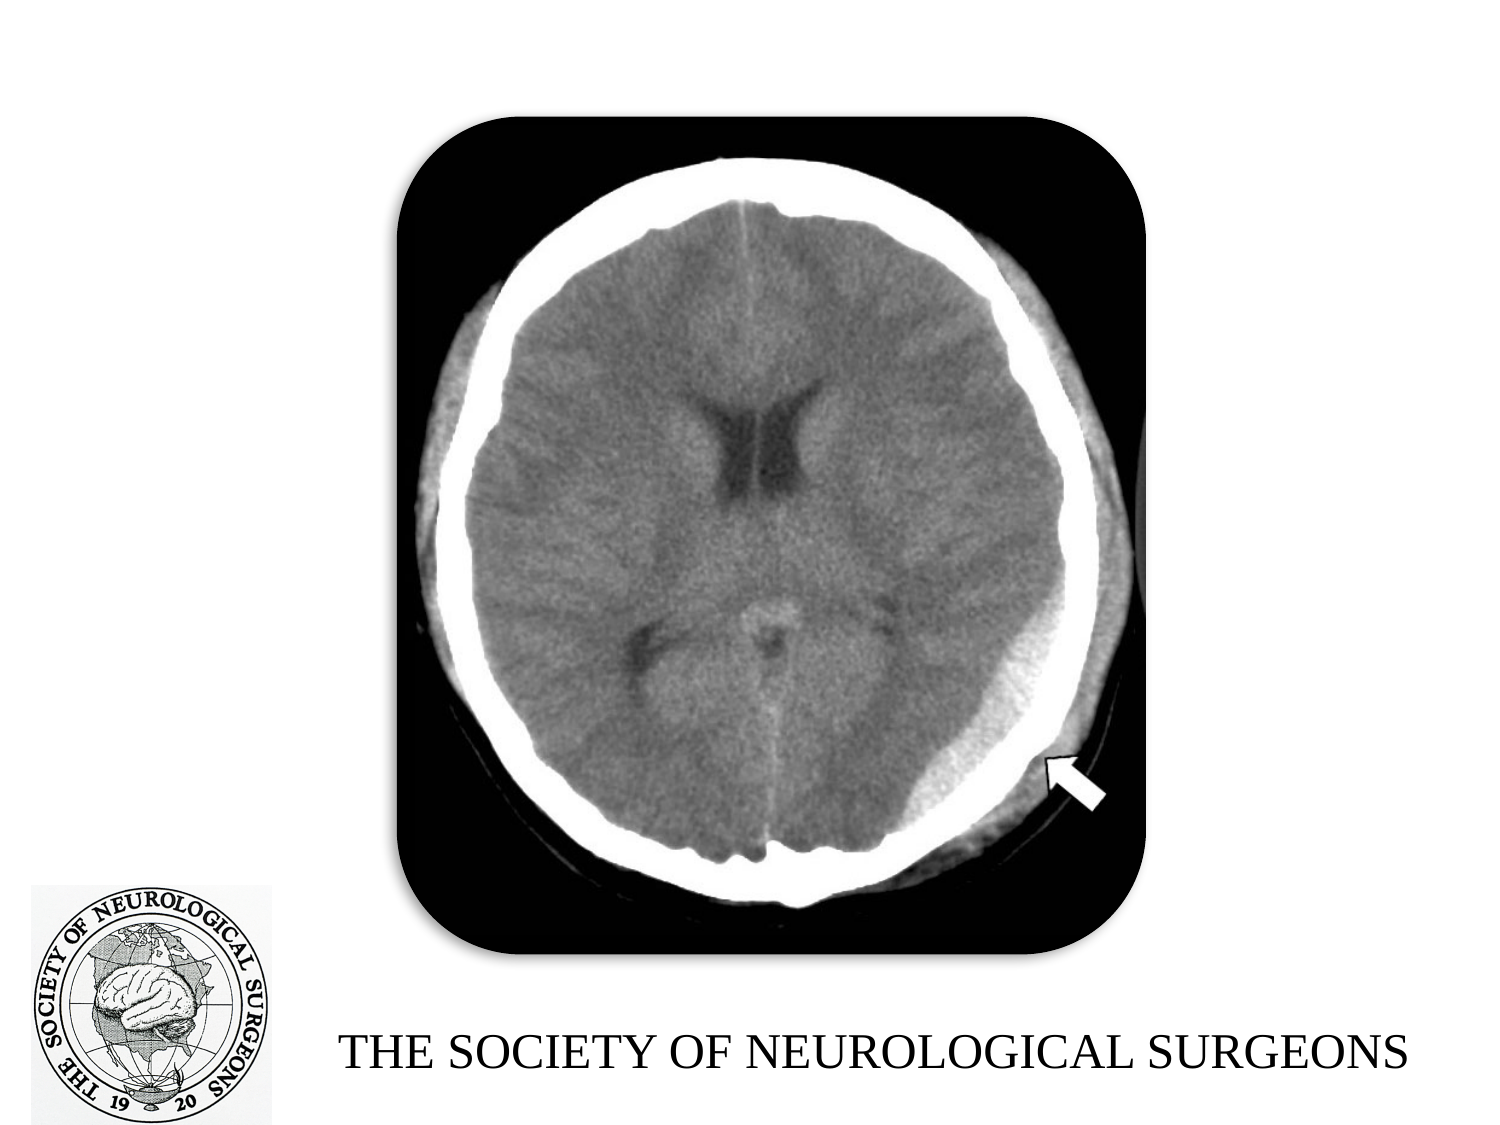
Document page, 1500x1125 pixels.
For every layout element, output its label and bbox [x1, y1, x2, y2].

picture [31, 885, 272, 1125]
list [396, 116, 1146, 955]
